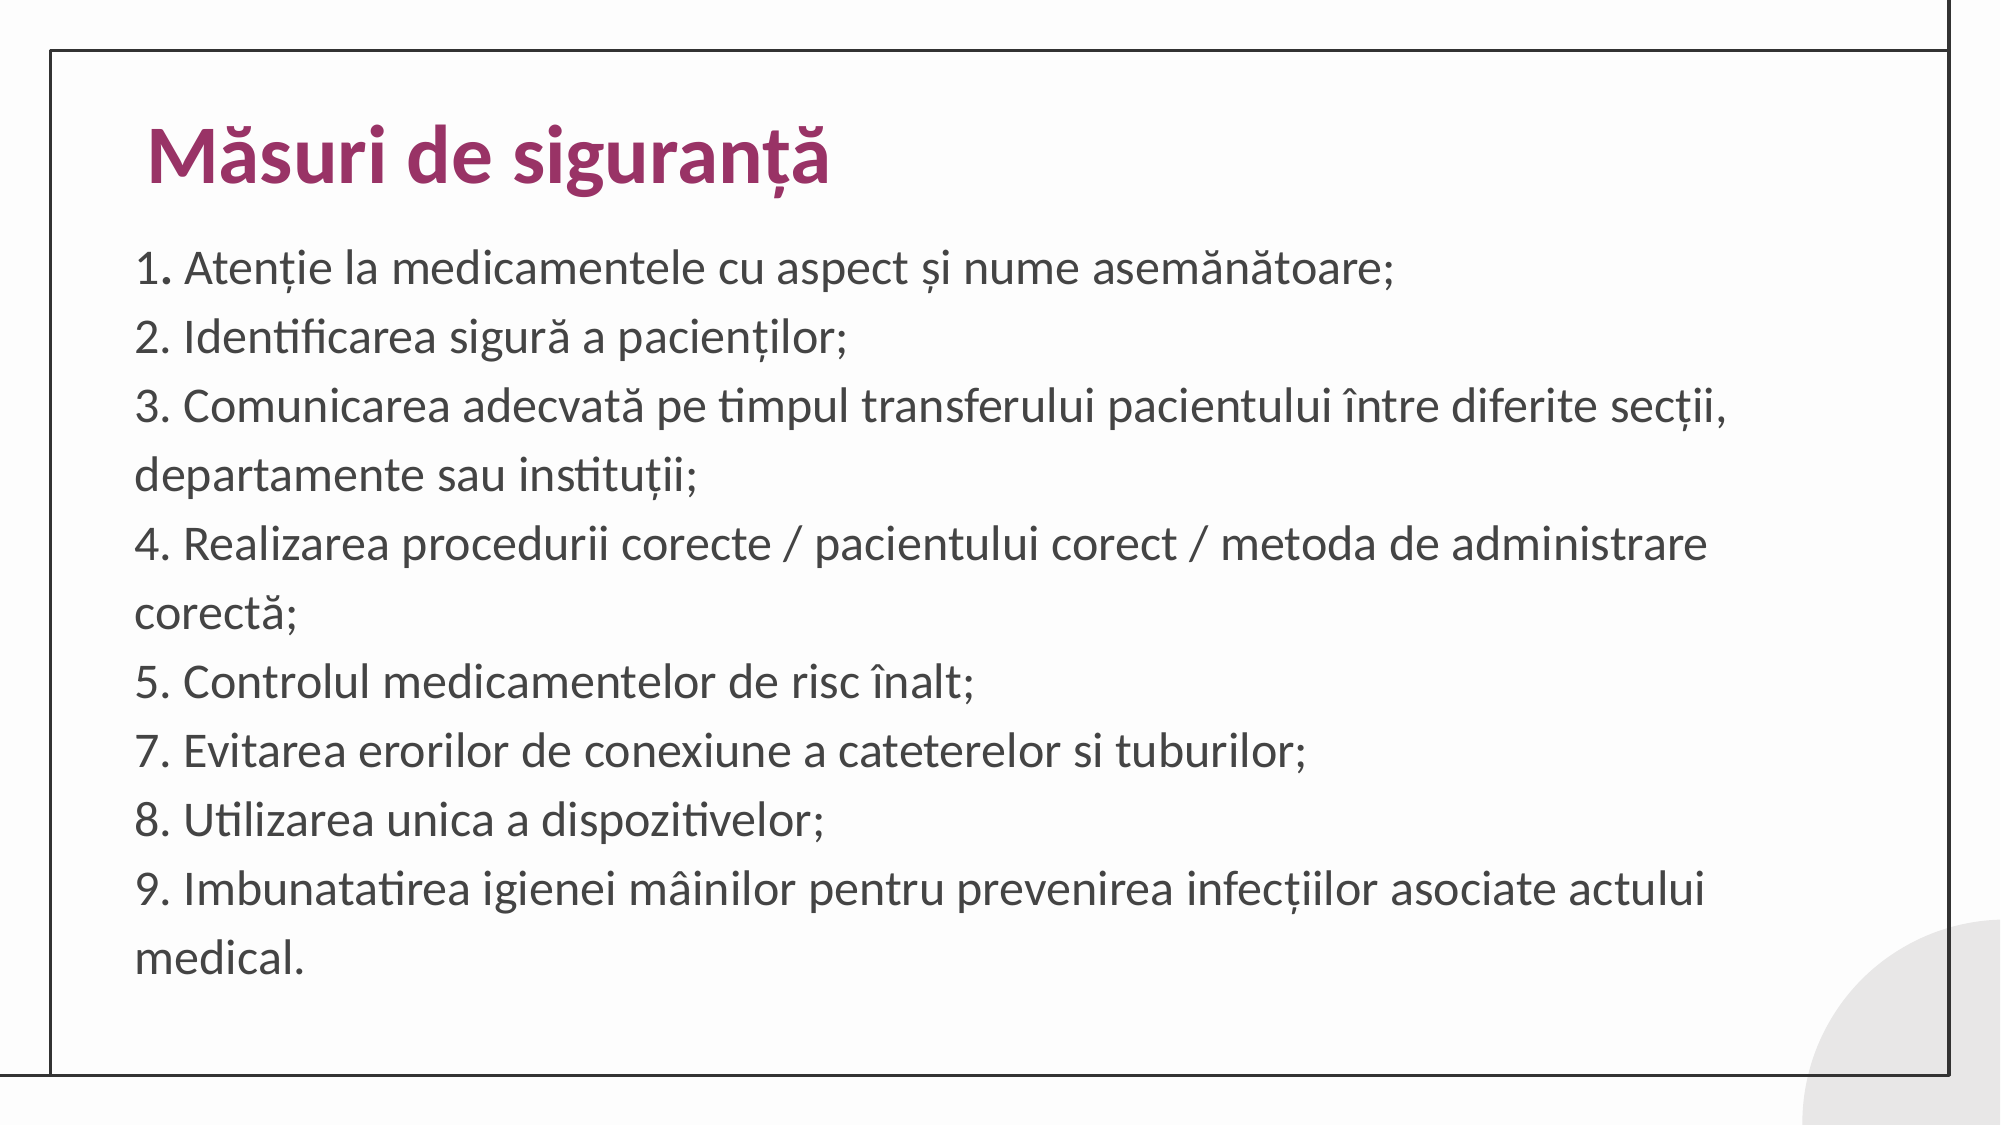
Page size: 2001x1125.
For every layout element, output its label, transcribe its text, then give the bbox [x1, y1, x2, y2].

title Măsuri de siguranță [126, 80, 1813, 205]
subtitle 1. Atenție la medicamentele cu aspect și nume asemănătoare; 2. Identificarea sigură a pacienților; 3. Comunicarea adecvată pe timpul transferului pacientului între diferite secții, departamente sau instituții; 4. Realizarea procedurii corecte / pacientului corect / metoda de administrare corectă; 5. Controlul medicamentelor de risc înalt; 7. Evitarea erorilor de conexiune a cateterelor si tuburilor; 8. Utilizarea unica a dispozitivelor; 9. Imbunatatirea igienei mâinilor pentru prevenirea infecțiilor asociate actului medical. [91, 205, 1813, 1045]
